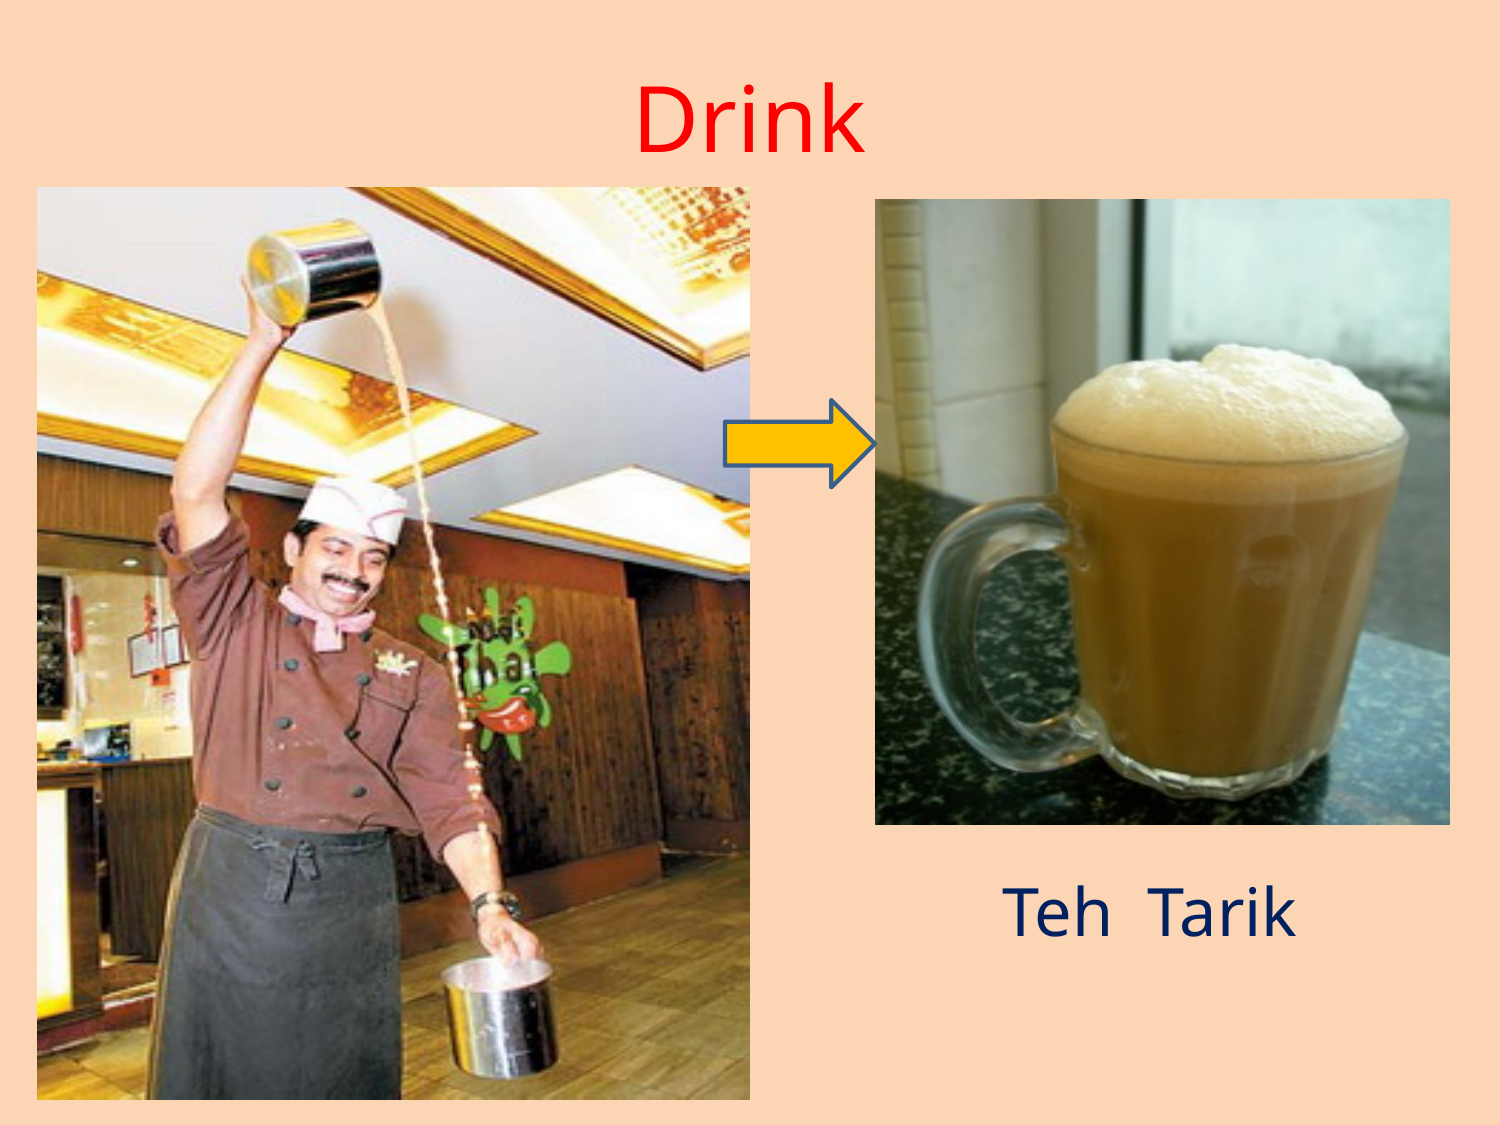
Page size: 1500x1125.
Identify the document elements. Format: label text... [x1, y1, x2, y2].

picture [874, 199, 1451, 826]
text_box [754, 397, 869, 490]
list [37, 187, 751, 1101]
text_box Teh Tarik [912, 862, 1388, 958]
title Drink [75, 45, 1425, 188]
